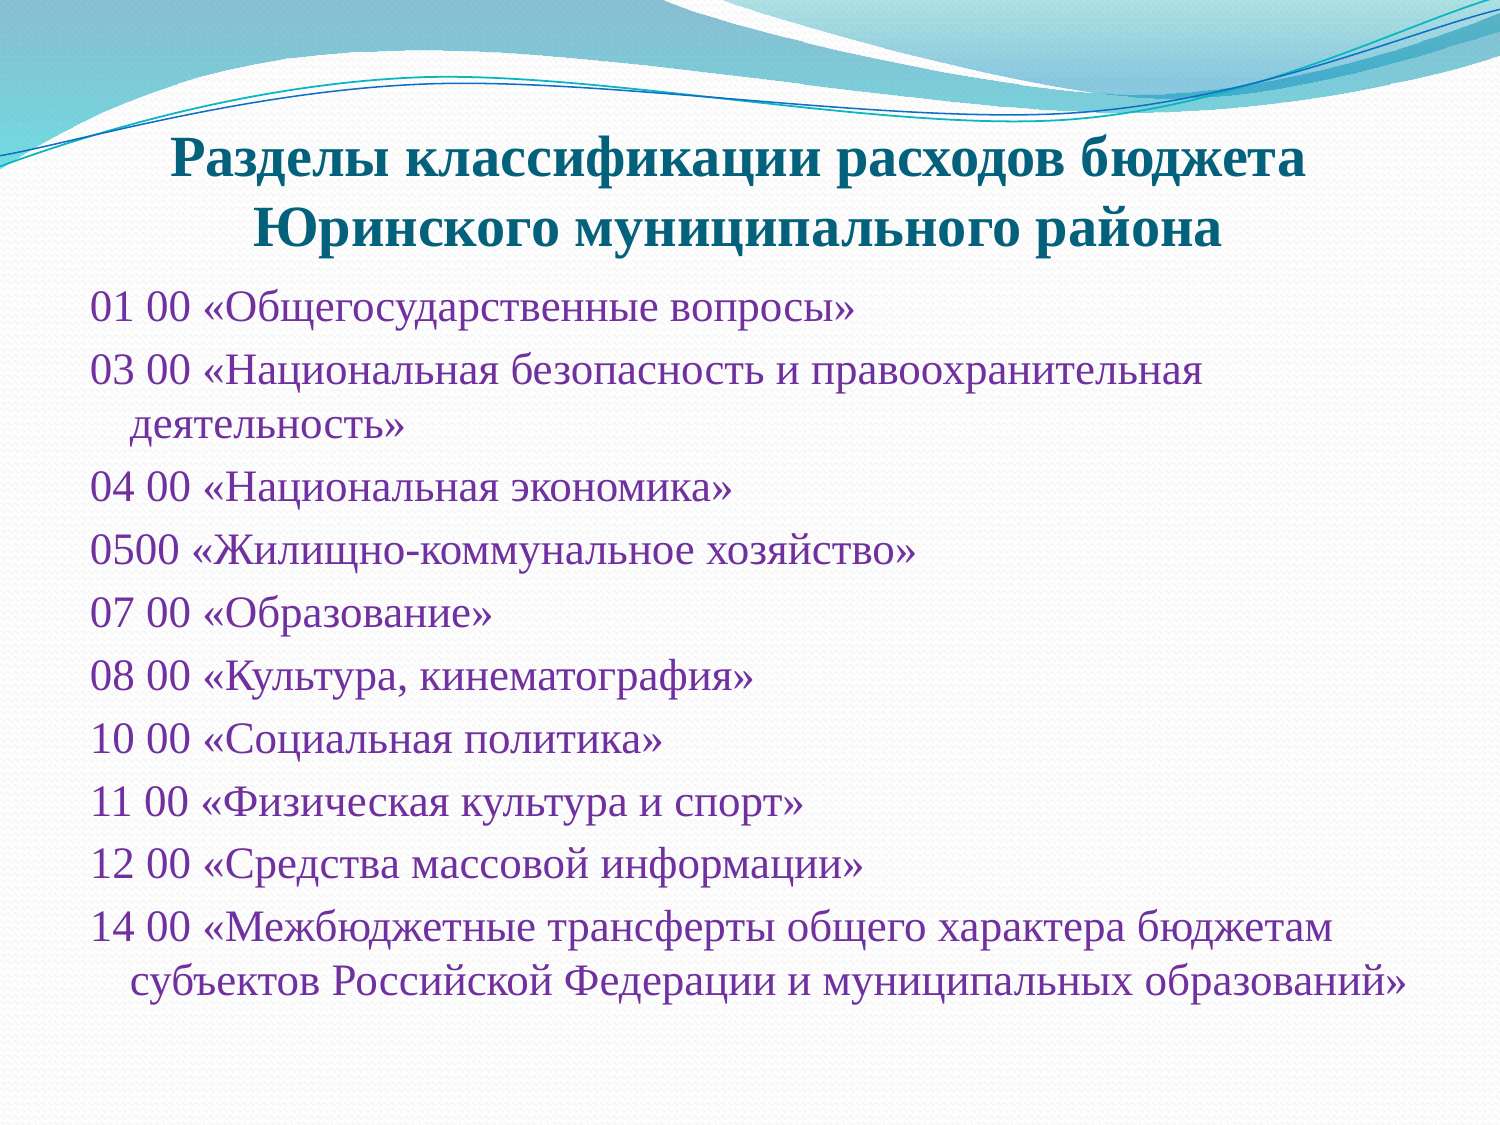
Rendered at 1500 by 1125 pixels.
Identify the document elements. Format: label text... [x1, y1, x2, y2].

list 01 00 «Общегосударственные вопросы» 03 00 «Национальная безопасность и правоохранительная деятельность» 04 00 «Национальная экономика» 0500 «Жилищно-коммунальное хозяйство» 07 00 «Образование» 08 00 «Культура, кинематография» 10 00 «Социальная политика» 11 00 «Физическая культура и спорт» 12 00 «Средства массовой информации» 14 00 «Межбюджетные трансферты общего характера бюджетам субъектов Российской Федерации и муниципальных образований» [75, 269, 1425, 1059]
title Разделы классификации расходов бюджета Юринского муниципального района [23, 43, 1454, 258]
